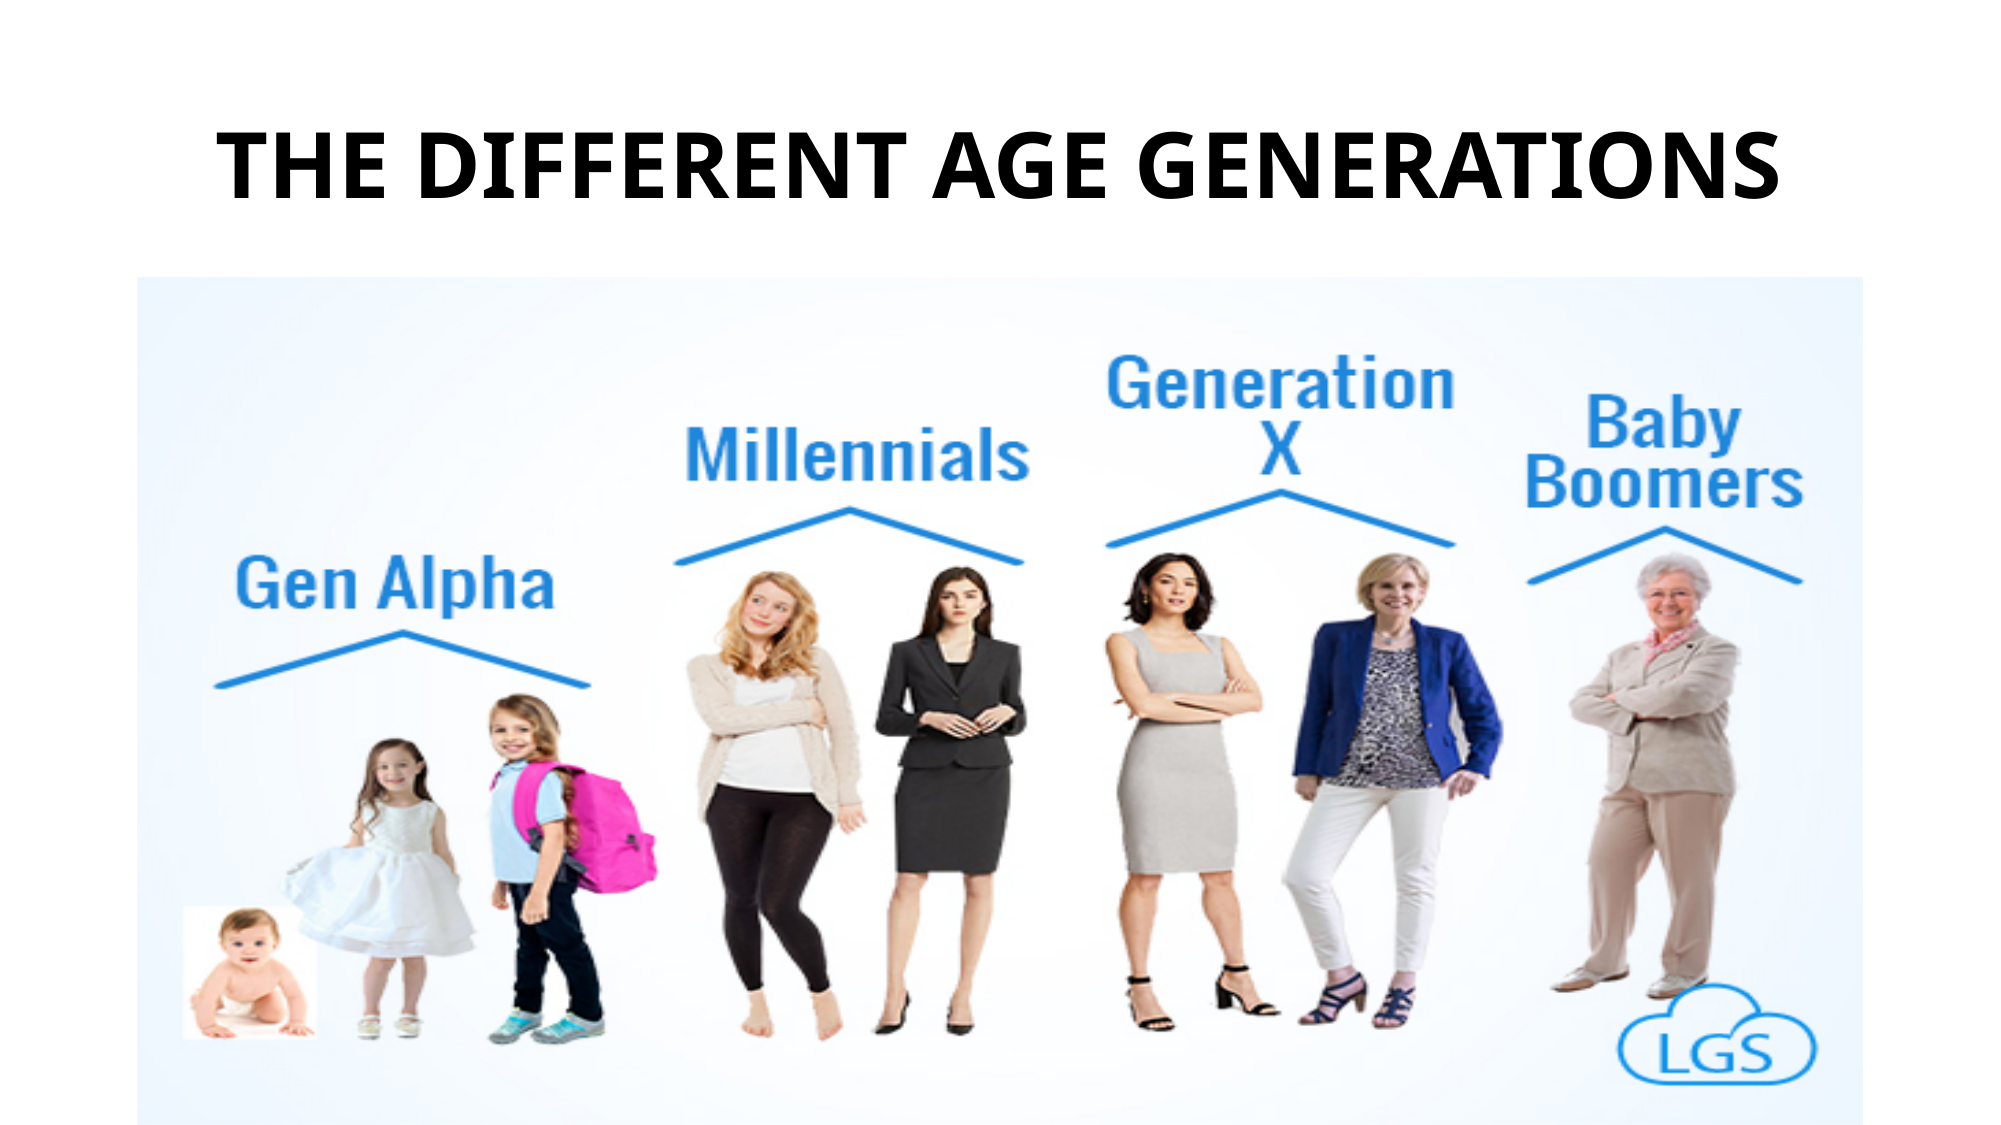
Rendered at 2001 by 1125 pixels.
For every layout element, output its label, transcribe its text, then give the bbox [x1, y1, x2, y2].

title THE DIFFERENT AGE GENERATIONS [137, 59, 1863, 277]
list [137, 277, 1863, 1125]
